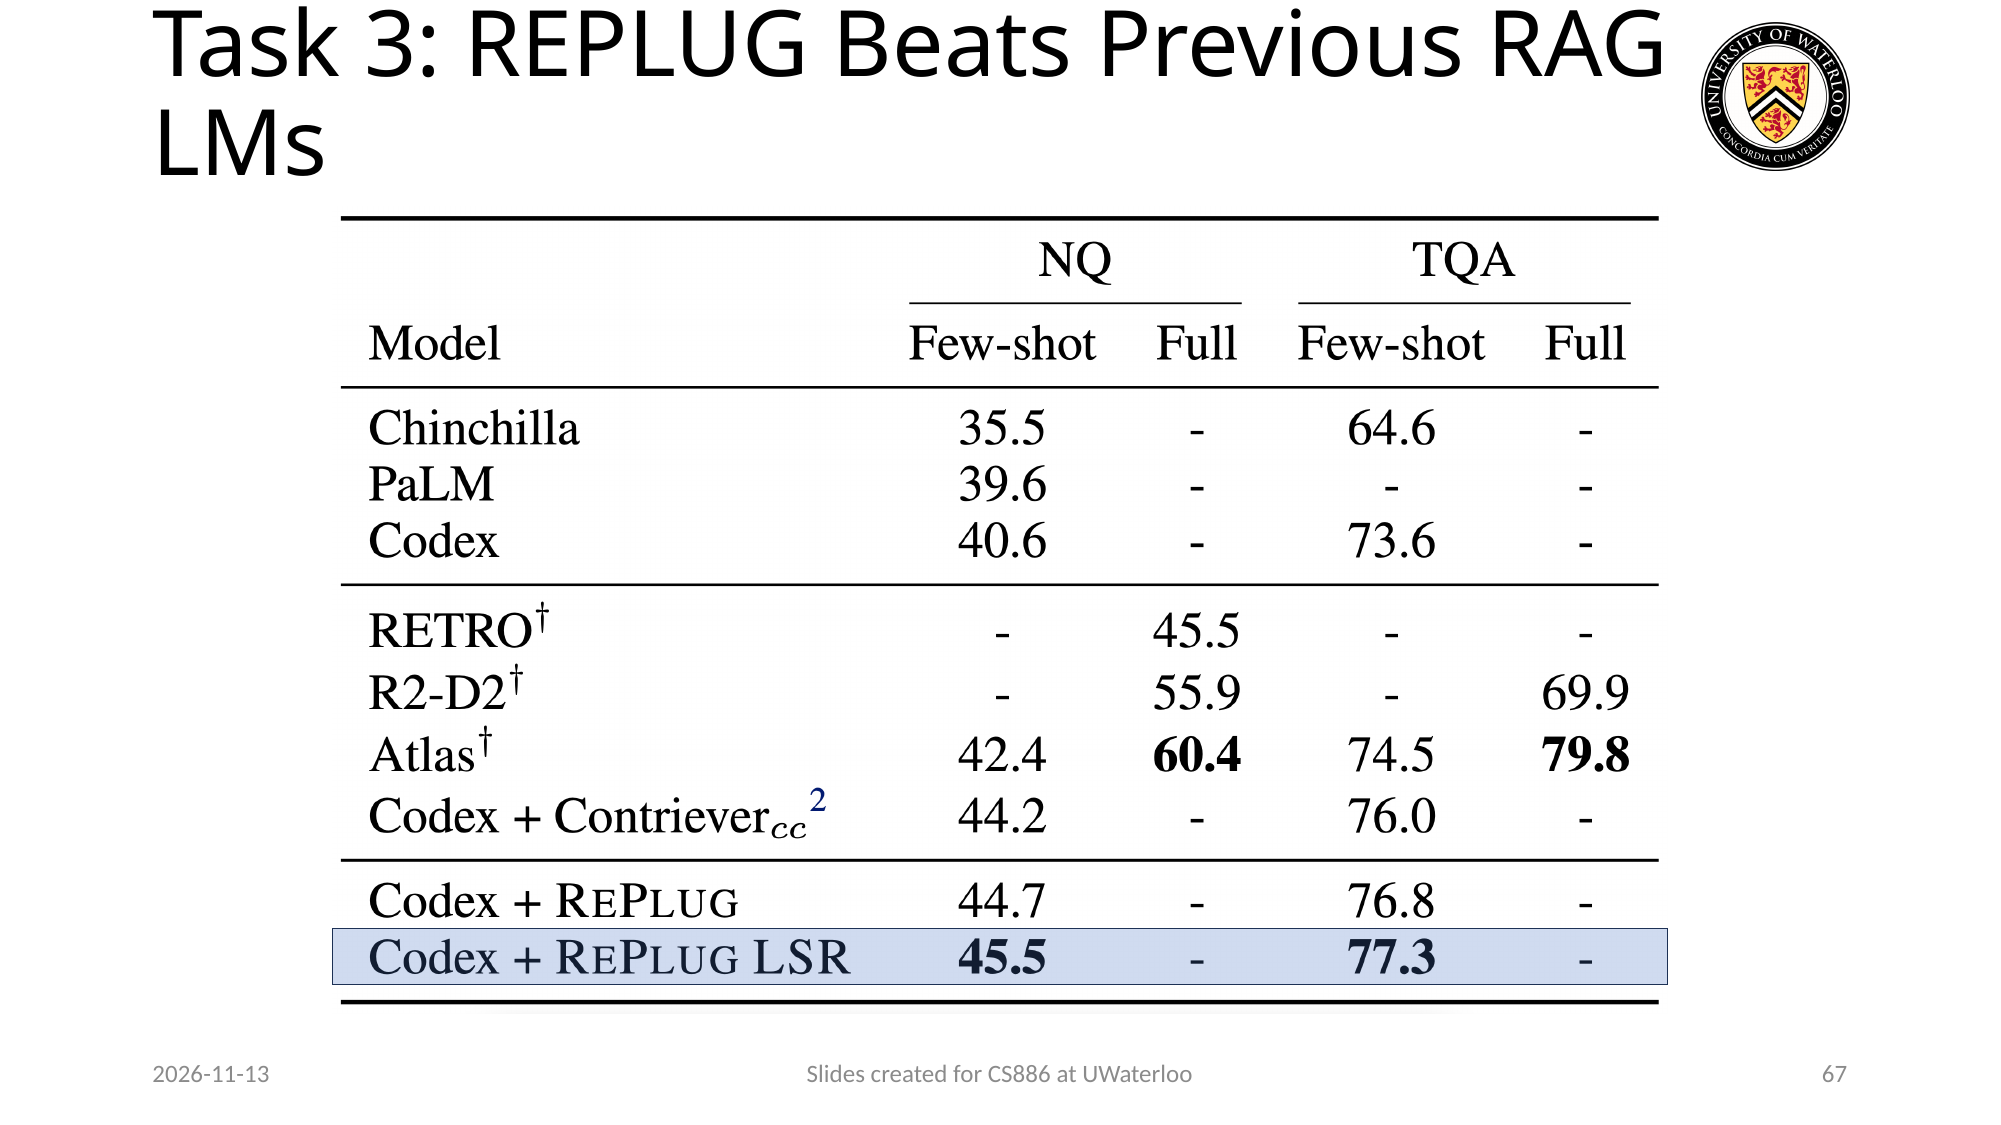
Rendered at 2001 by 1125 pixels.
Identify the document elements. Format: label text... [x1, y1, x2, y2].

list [332, 206, 1668, 1014]
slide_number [137, 1042, 588, 1103]
slide_number 67 [1412, 1042, 1863, 1103]
footer Slides created for CS886 at UWaterloo [662, 1042, 1338, 1103]
title Task 3: REPLUG Beats Previous RAG LMs [137, 22, 1863, 171]
